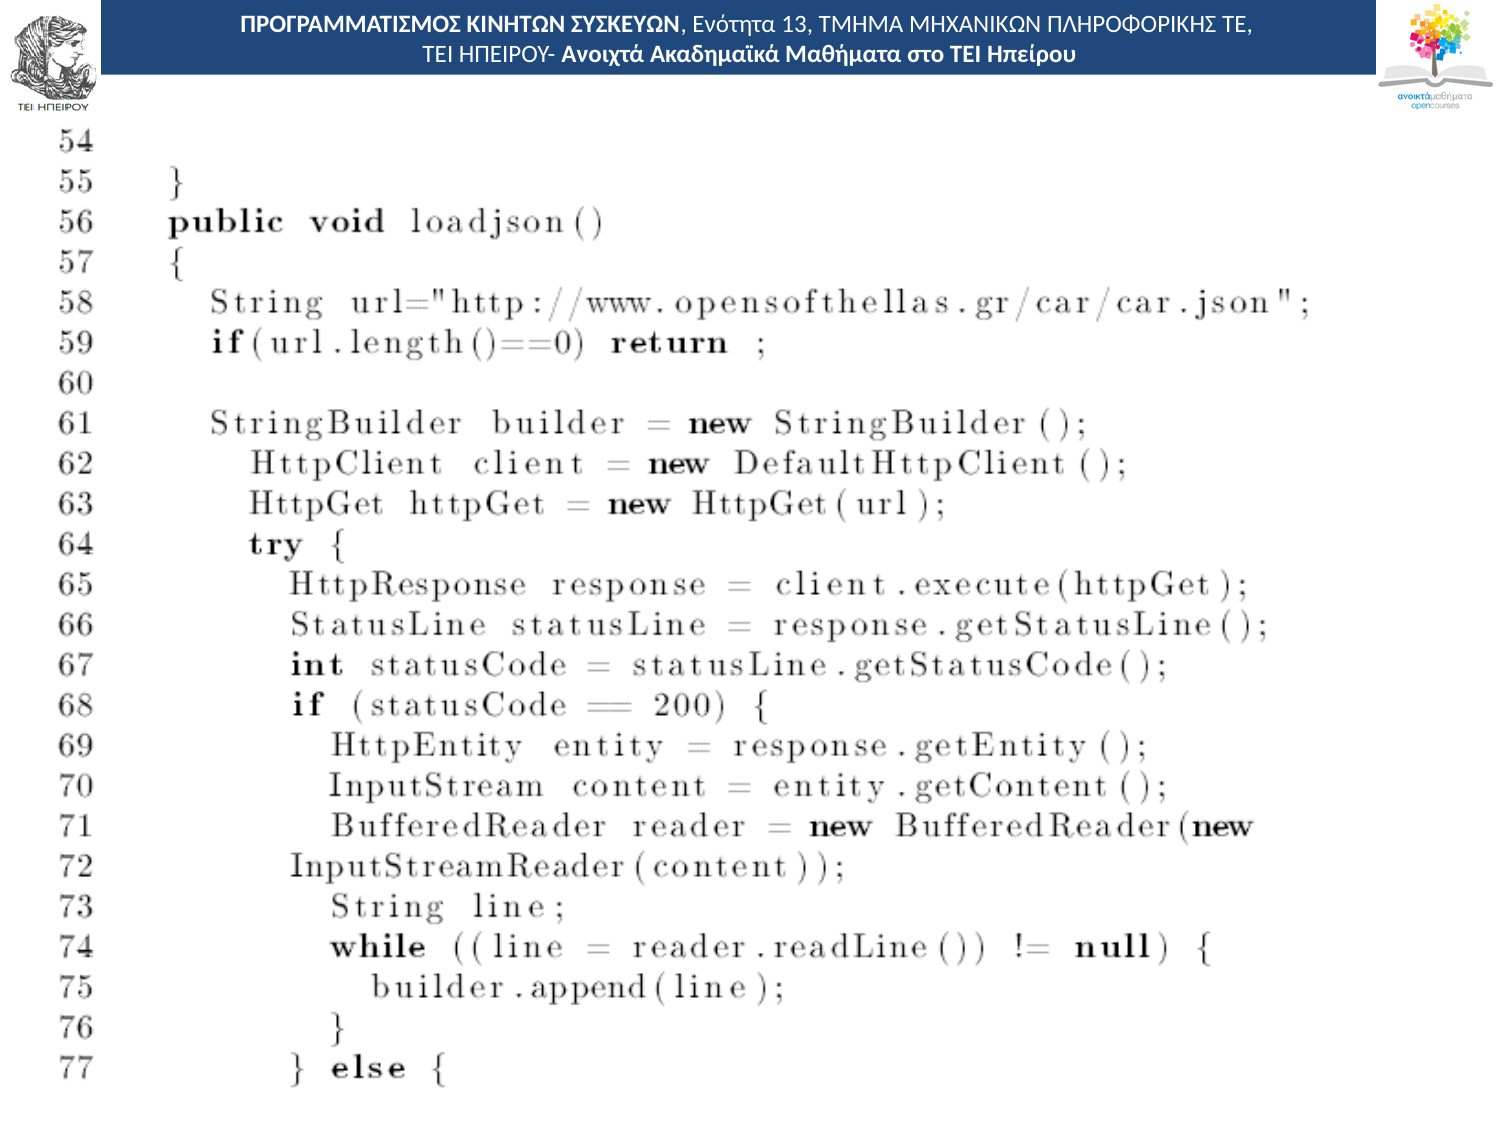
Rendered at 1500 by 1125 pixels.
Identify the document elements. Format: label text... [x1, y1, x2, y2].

picture [0, 0, 101, 114]
picture [22, 116, 1454, 1093]
text_box ΠΡΟΓΡΑΜΜΑΤΙΣΜΟΣ ΚΙΝΗΤΩΝ ΣΥΣΚΕΥΩΝ, Ενότητα 13, ΤΜΗΜΑ ΜΗΧΑΝΙΚΩΝ ΠΛΗΡΟΦΟΡΙΚΗΣ ΤΕ, ΤΕΙ ΗΠΕΙΡΟΥ- Ανοιχτά Ακαδημαϊκά Μαθήματα στο ΤΕΙ Ηπείρου [101, 0, 1373, 75]
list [1375, 0, 1500, 114]
